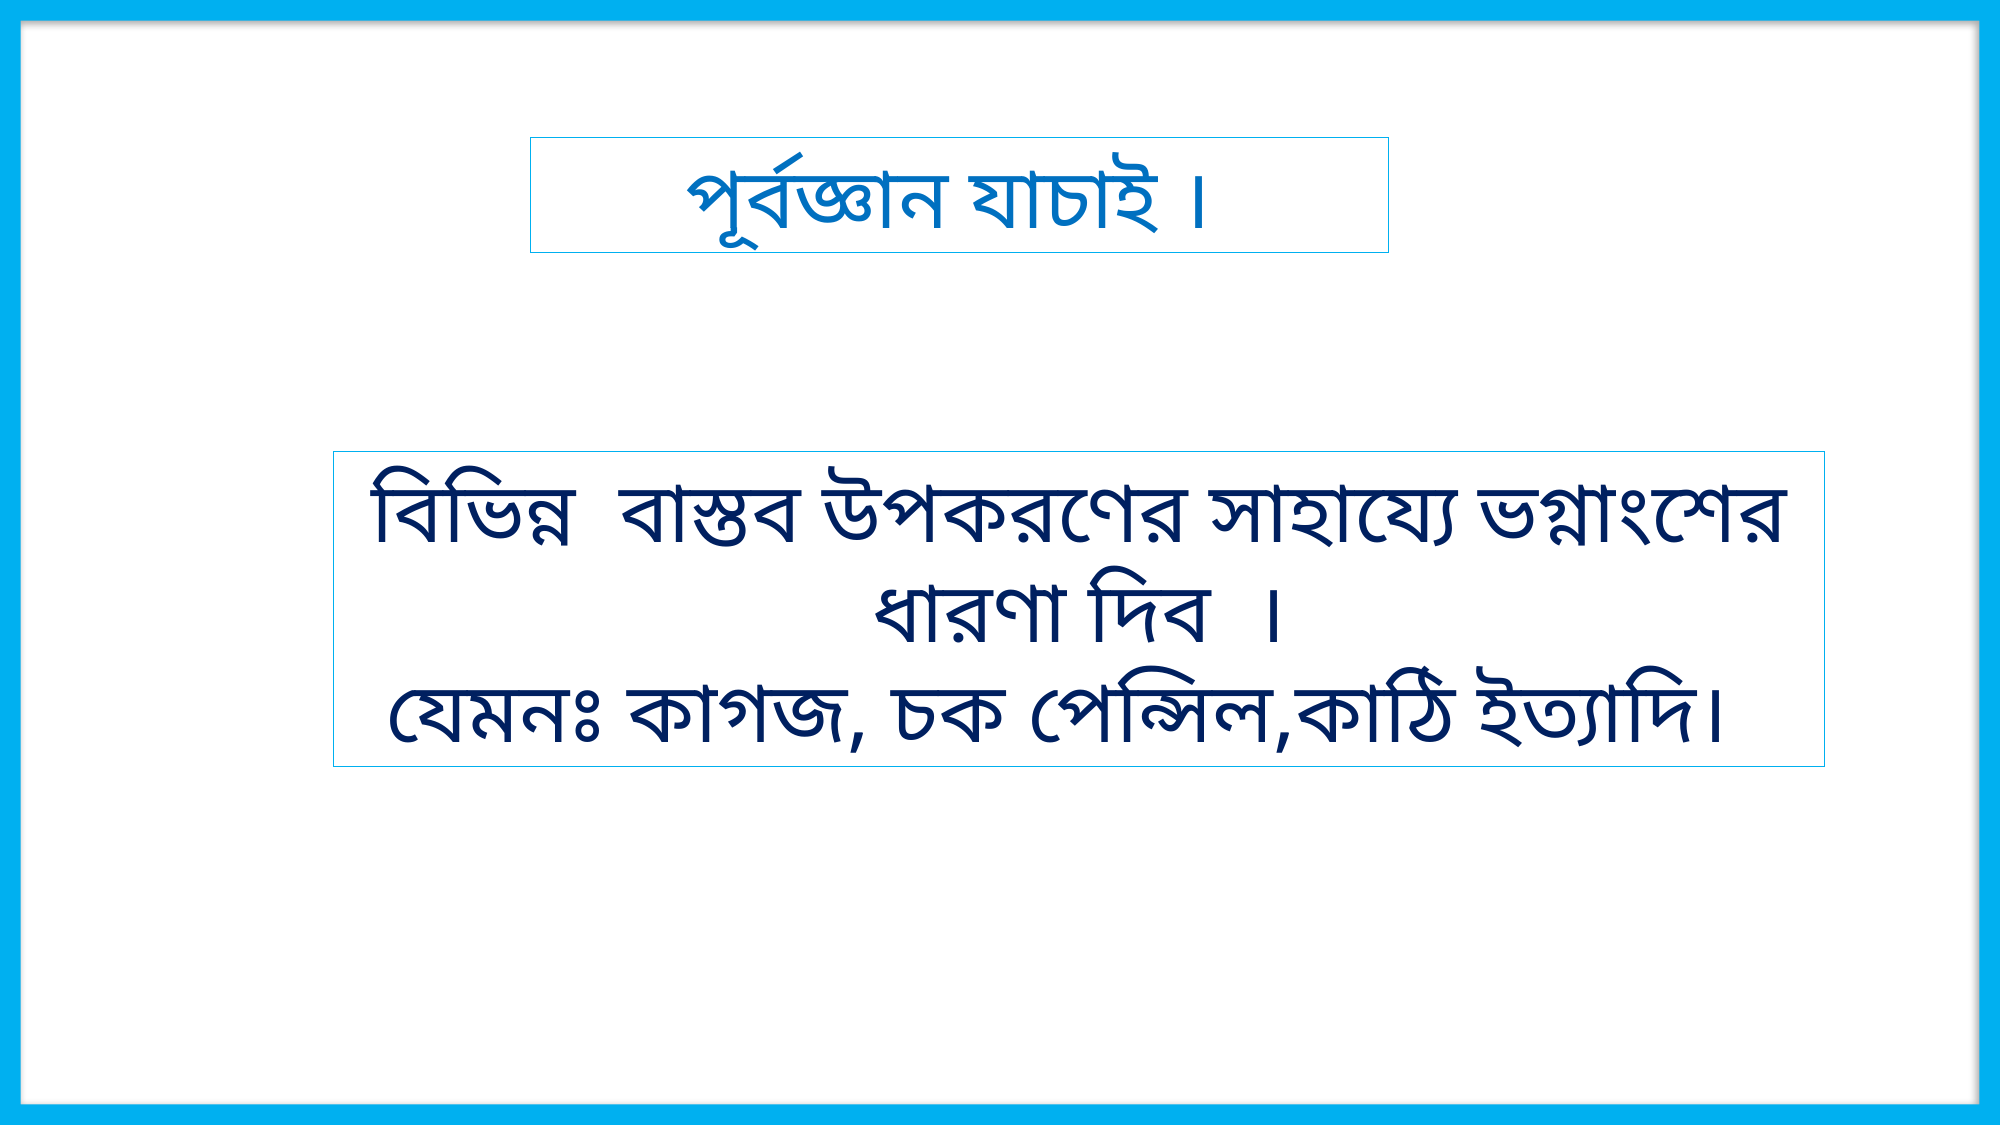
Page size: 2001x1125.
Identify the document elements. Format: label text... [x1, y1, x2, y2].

text_box [0, 0, 2000, 1125]
text_box বিভিন্ন বাস্তব উপকরণের সাহায্যে ভগ্নাংশের ধারণা দিব । যেমনঃ কাগজ, চক পেন্সিল,কাঠি ইত্যাদি। [333, 451, 1825, 767]
text_box পূর্বজ্ঞান যাচাই । [530, 137, 1389, 253]
